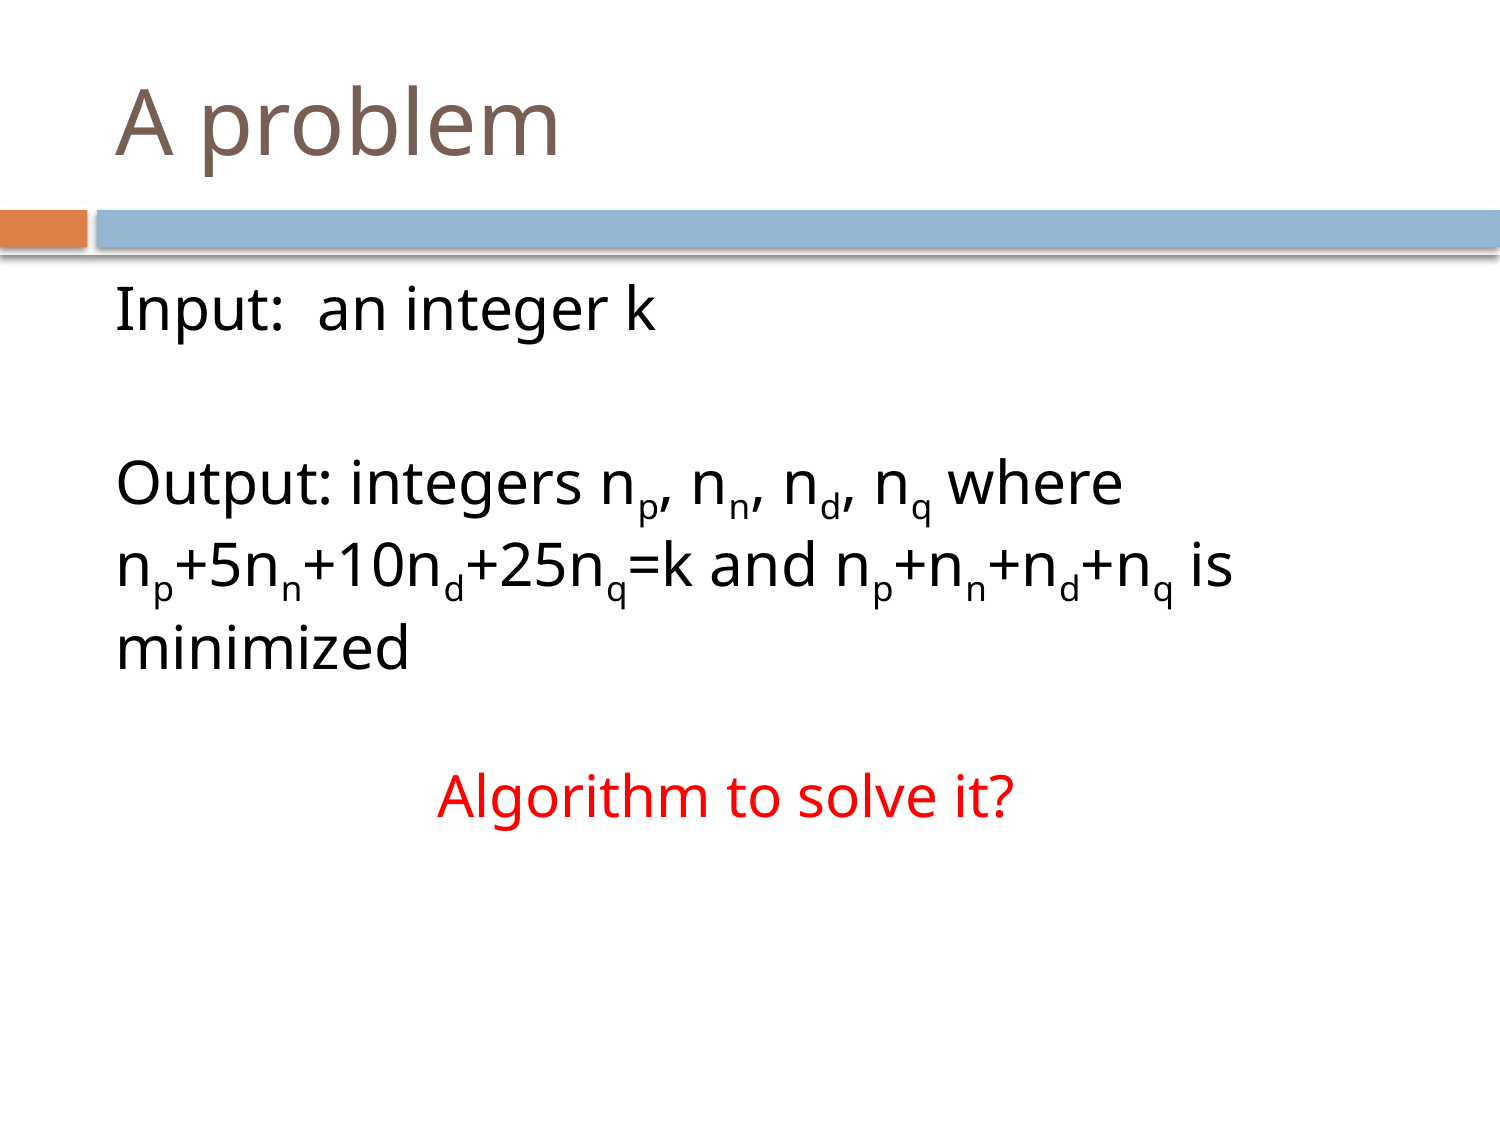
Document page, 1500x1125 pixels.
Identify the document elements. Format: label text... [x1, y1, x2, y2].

title A problem [100, 37, 1438, 200]
list Input: an integer k Output: integers np, nn, nd, nq where np+5nn+10nd+25nq=k and np+nn+nd+nq is minimized [100, 262, 1438, 1000]
text_box Algorithm to solve it? [422, 751, 1030, 837]
